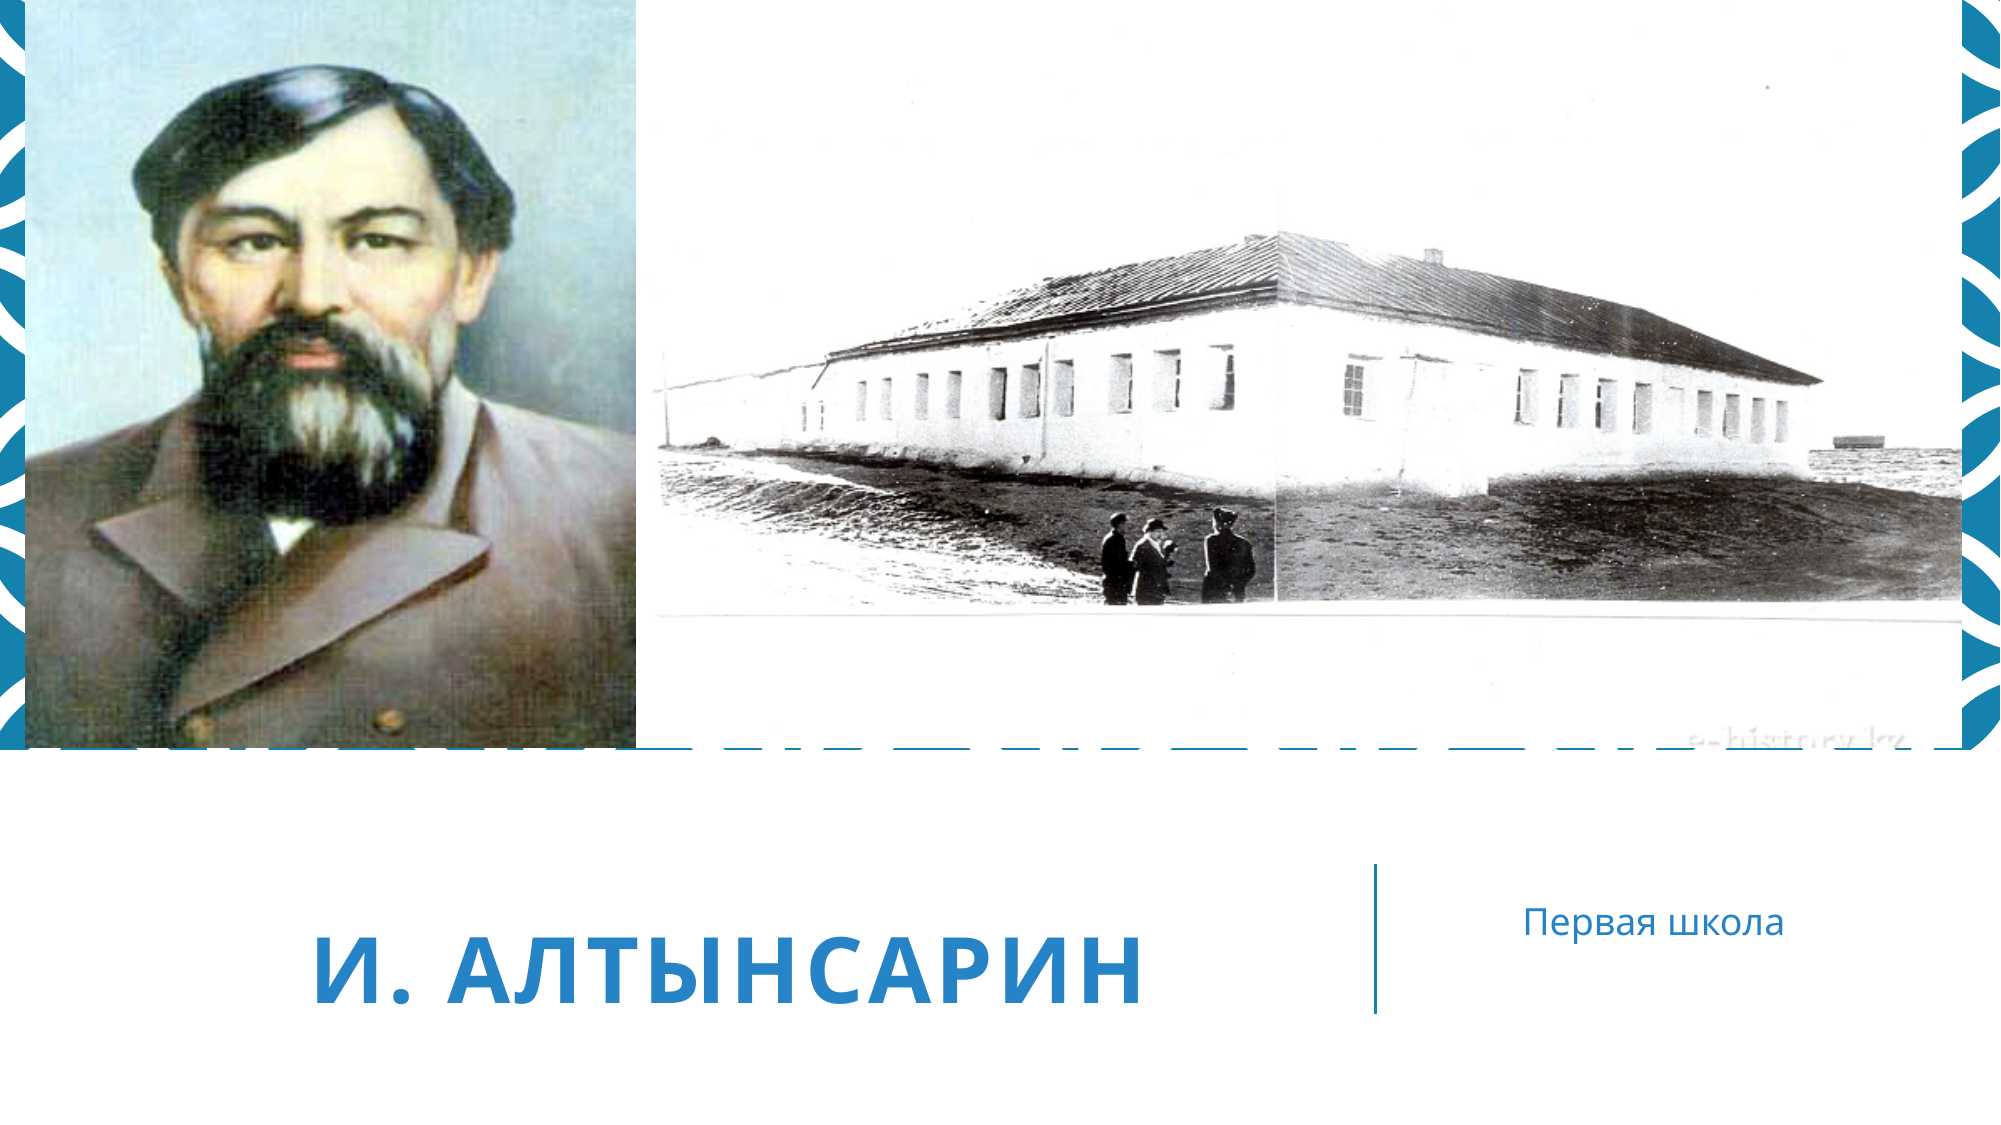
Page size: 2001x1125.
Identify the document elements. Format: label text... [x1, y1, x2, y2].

subtitle Первая школа [1507, 800, 2000, 1040]
title И. алтынсарин [91, 808, 1367, 1125]
picture [25, 0, 1962, 748]
